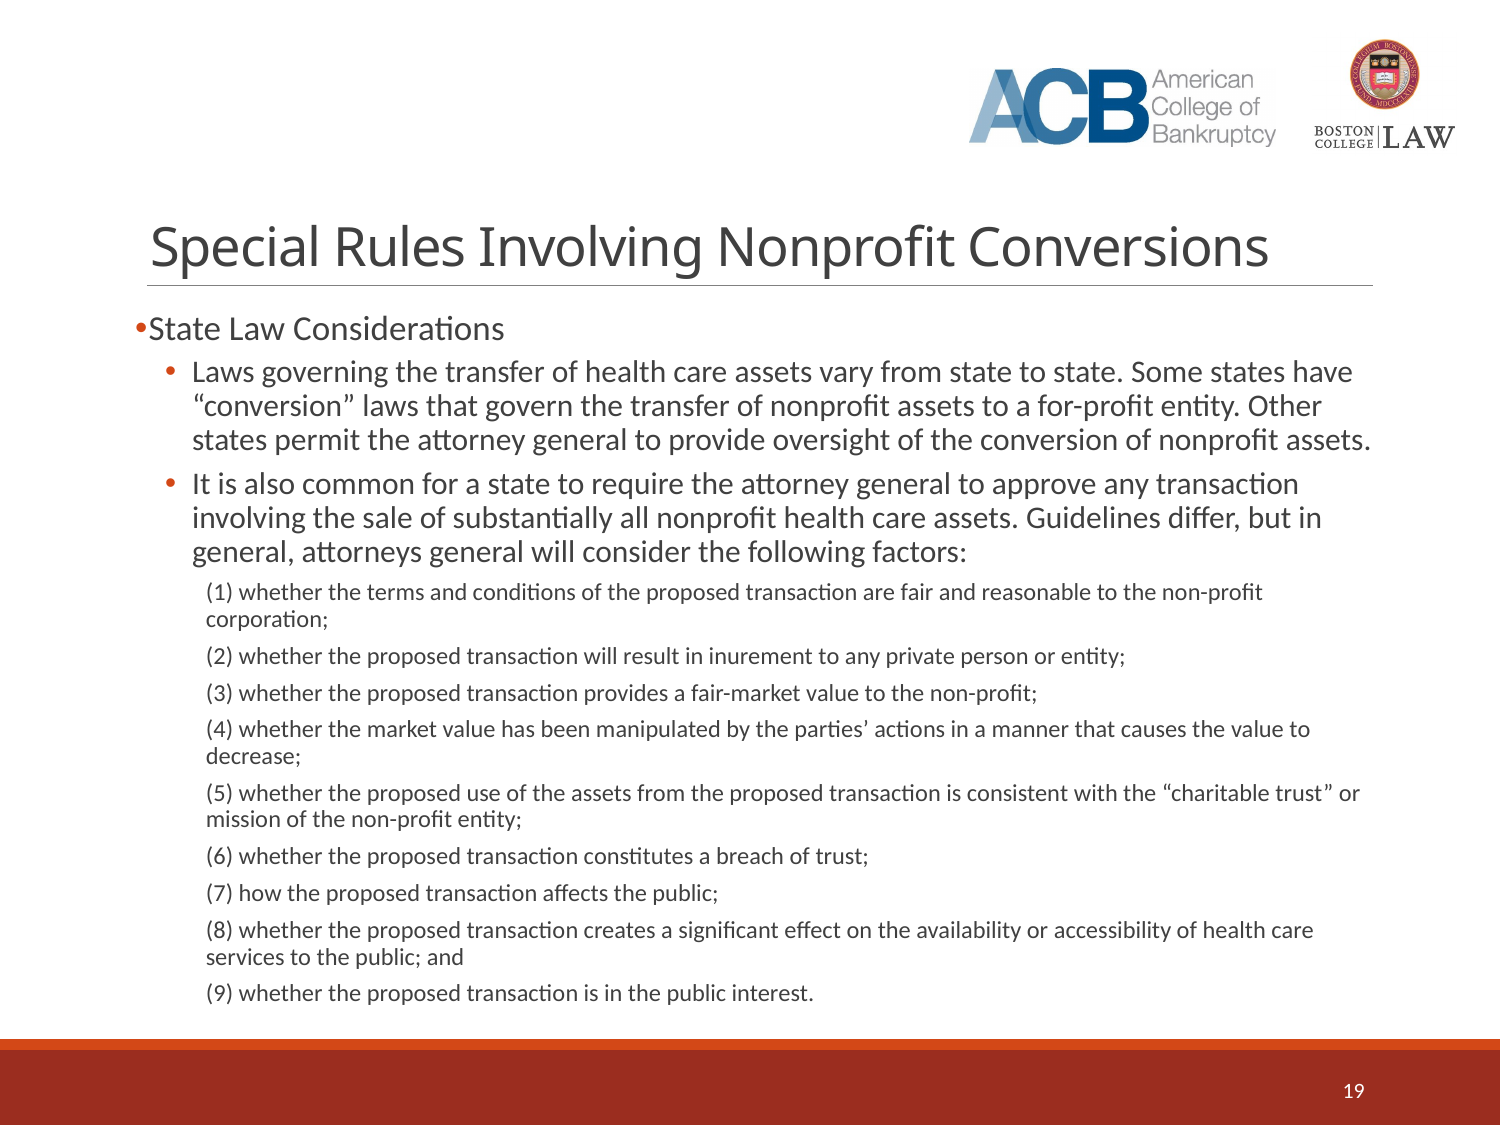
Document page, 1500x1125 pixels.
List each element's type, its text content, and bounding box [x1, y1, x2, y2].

title Special Rules Involving Nonprofit Conversions [135, 47, 1373, 285]
list State Law Considerations Laws governing the transfer of health care assets vary from state to state. Some states have “conversion” laws that govern the transfer of nonprofit assets to a for-profit entity. Other states permit the attorney general to provide oversight of the conversion of nonprofit assets. It is also common for a state to require the attorney general to approve any transaction involving the sale of substantially all nonprofit health care assets. Guidelines differ, but in general, attorneys general will consider the following factors: (1) whether the terms and conditions of the proposed transaction are fair and reasonable to the non-profit corporation; (2) whether the proposed transaction will result in inurement to any private person or entity; (3) whether the proposed transaction provides a fair-market value to the non-profit; (4) whether the market value has been manipulated by the parties’ actions in a manner that causes the value to decrease; (5) whether the proposed use of the assets from the proposed transaction is consistent with the “charitable trust” or mission of the non-profit entity; (6) whether the proposed transaction constitutes a breach of trust; (7) how the proposed transaction affects the public; (8) whether the proposed transaction creates a significant effect on the availability or accessibility of health care services to the public; and (9) whether the proposed transaction is in the public interest. [135, 302, 1373, 1023]
picture [1312, 32, 1457, 156]
slide_number 19 [1218, 1059, 1380, 1120]
